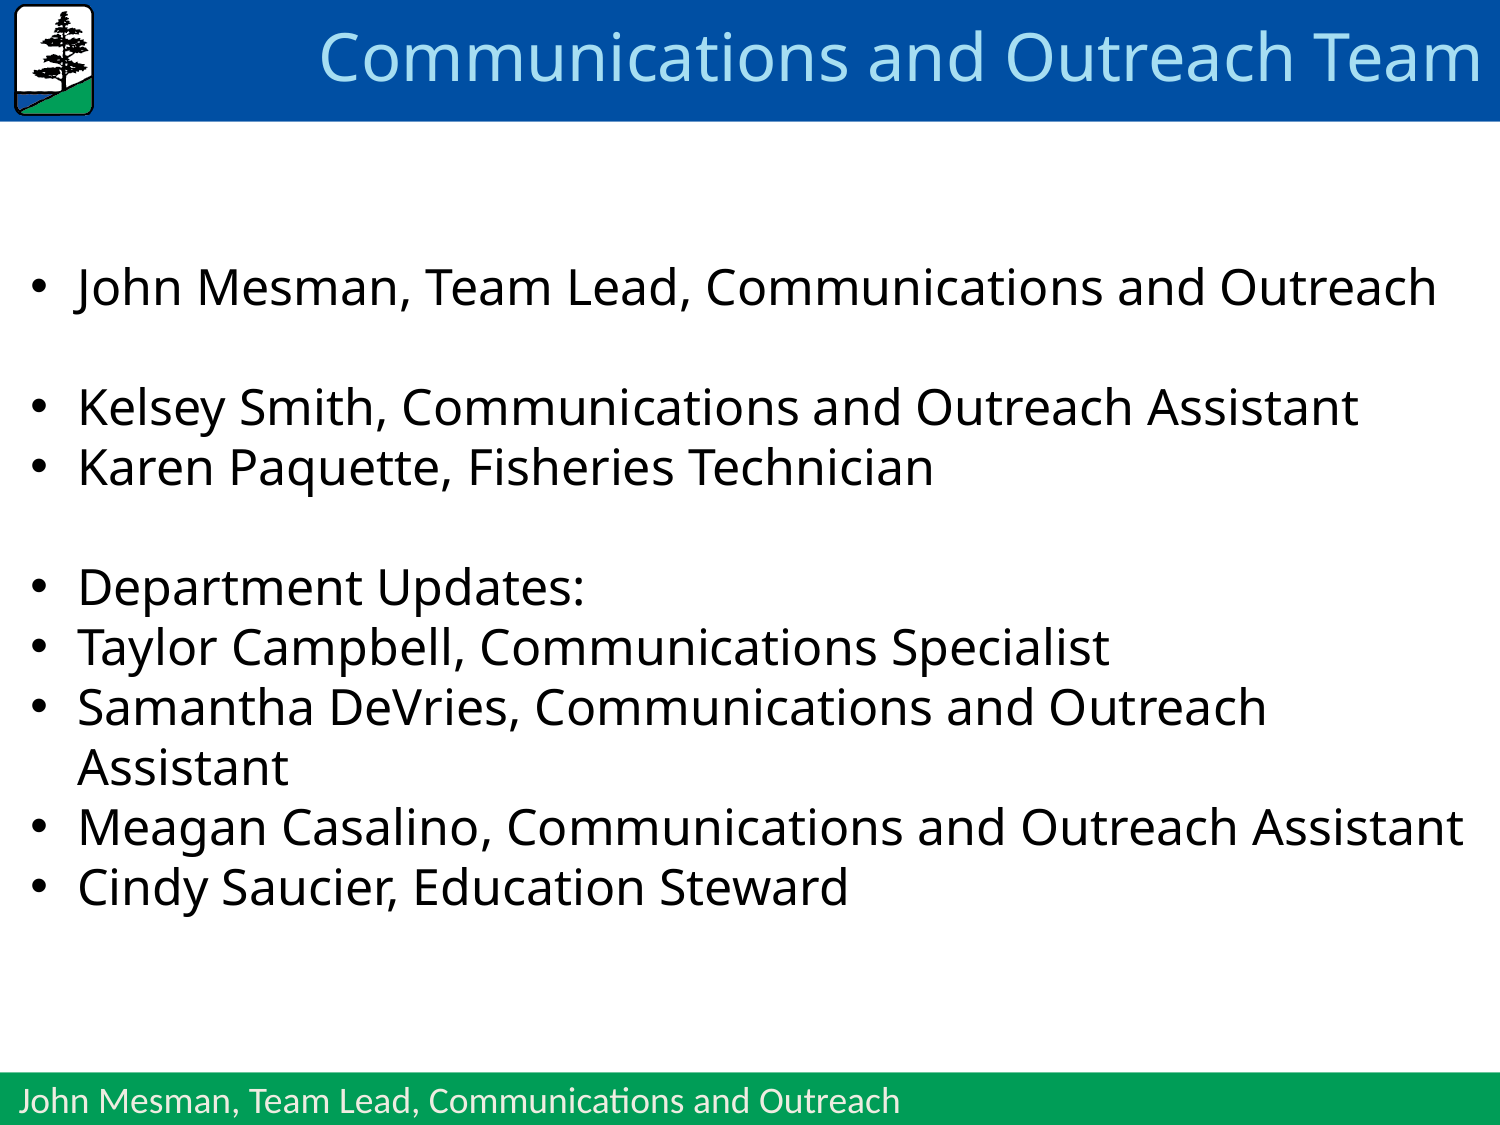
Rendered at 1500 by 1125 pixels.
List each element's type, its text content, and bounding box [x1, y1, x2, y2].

text_box John Mesman, Team Lead, Communications and Outreach [0, 1068, 993, 1125]
picture [14, 4, 99, 116]
text_box John Mesman, Team Lead, Communications and Outreach Kelsey Smith, Communications and Outreach Assistant Karen Paquette, Fisheries Technician Department Updates: Taylor Campbell, Communications Specialist Samantha DeVries, Communications and Outreach Assistant Meagan Casalino, Communications and Outreach Assistant Cindy Saucier, Education Steward [15, 248, 1483, 1014]
title Communications and Outreach Team [210, 0, 1500, 116]
